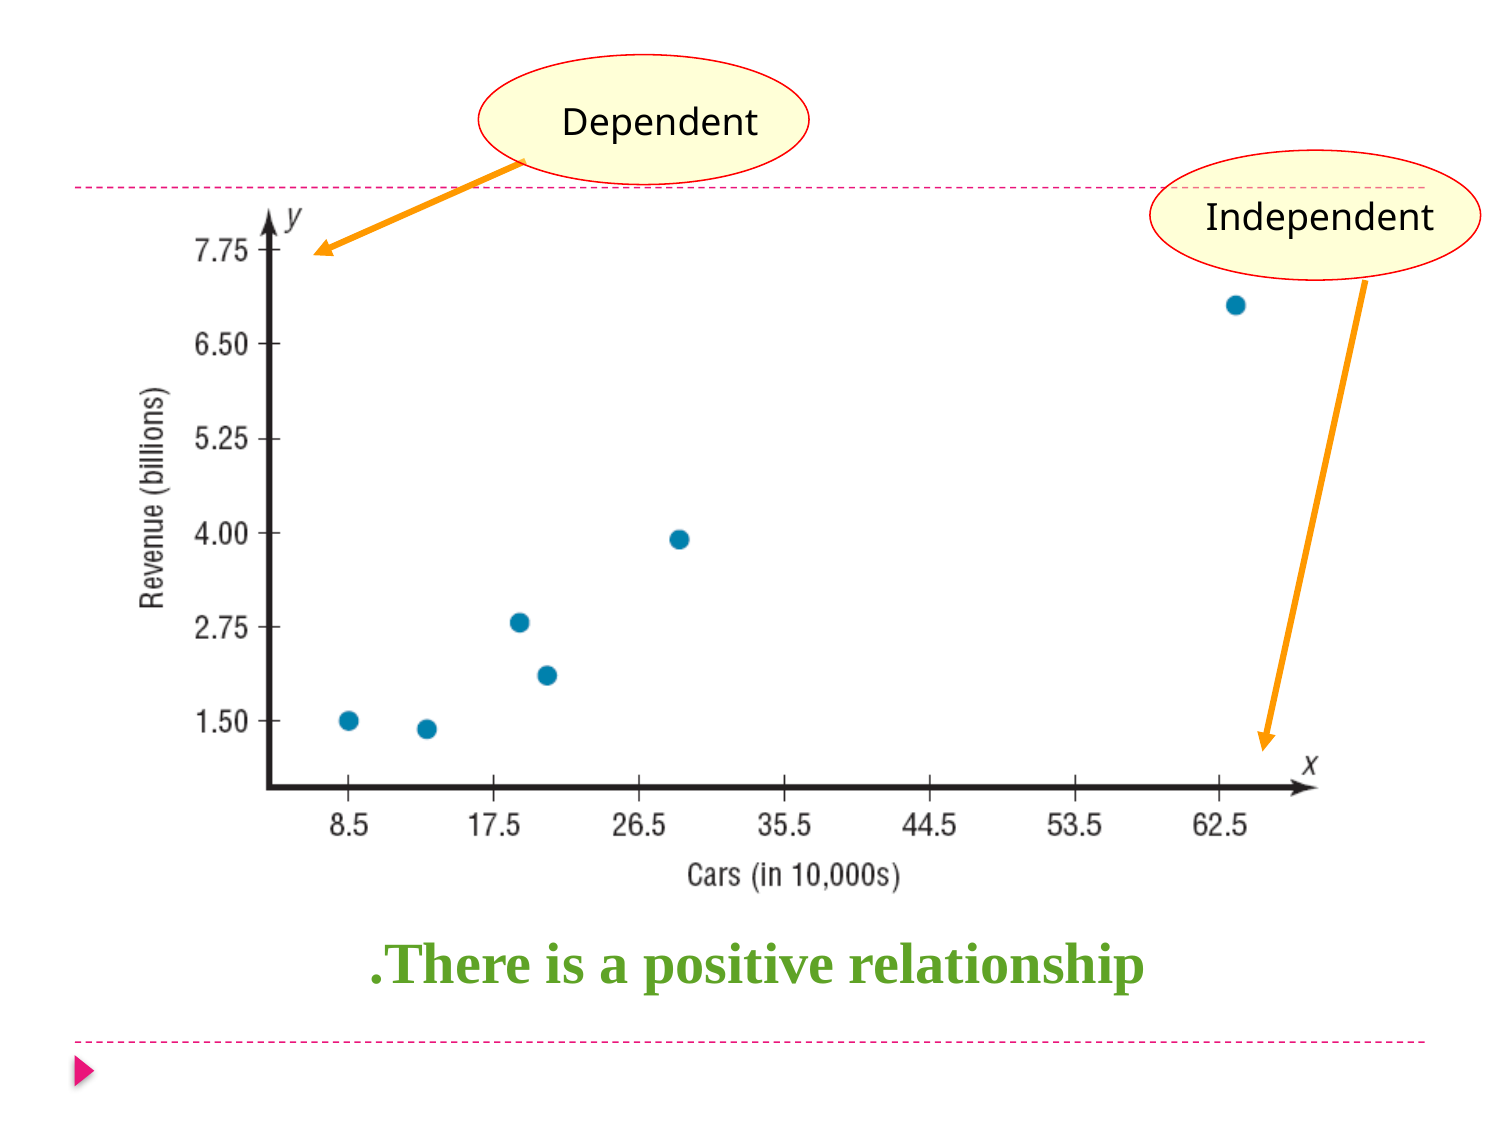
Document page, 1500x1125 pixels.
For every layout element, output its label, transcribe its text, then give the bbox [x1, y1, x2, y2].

picture [135, 199, 1325, 905]
text_box Independent [1155, 150, 1481, 280]
text_box [478, 54, 810, 185]
text_box Dependent [525, 90, 774, 150]
title There is a positive relationship. [82, 902, 1435, 1003]
